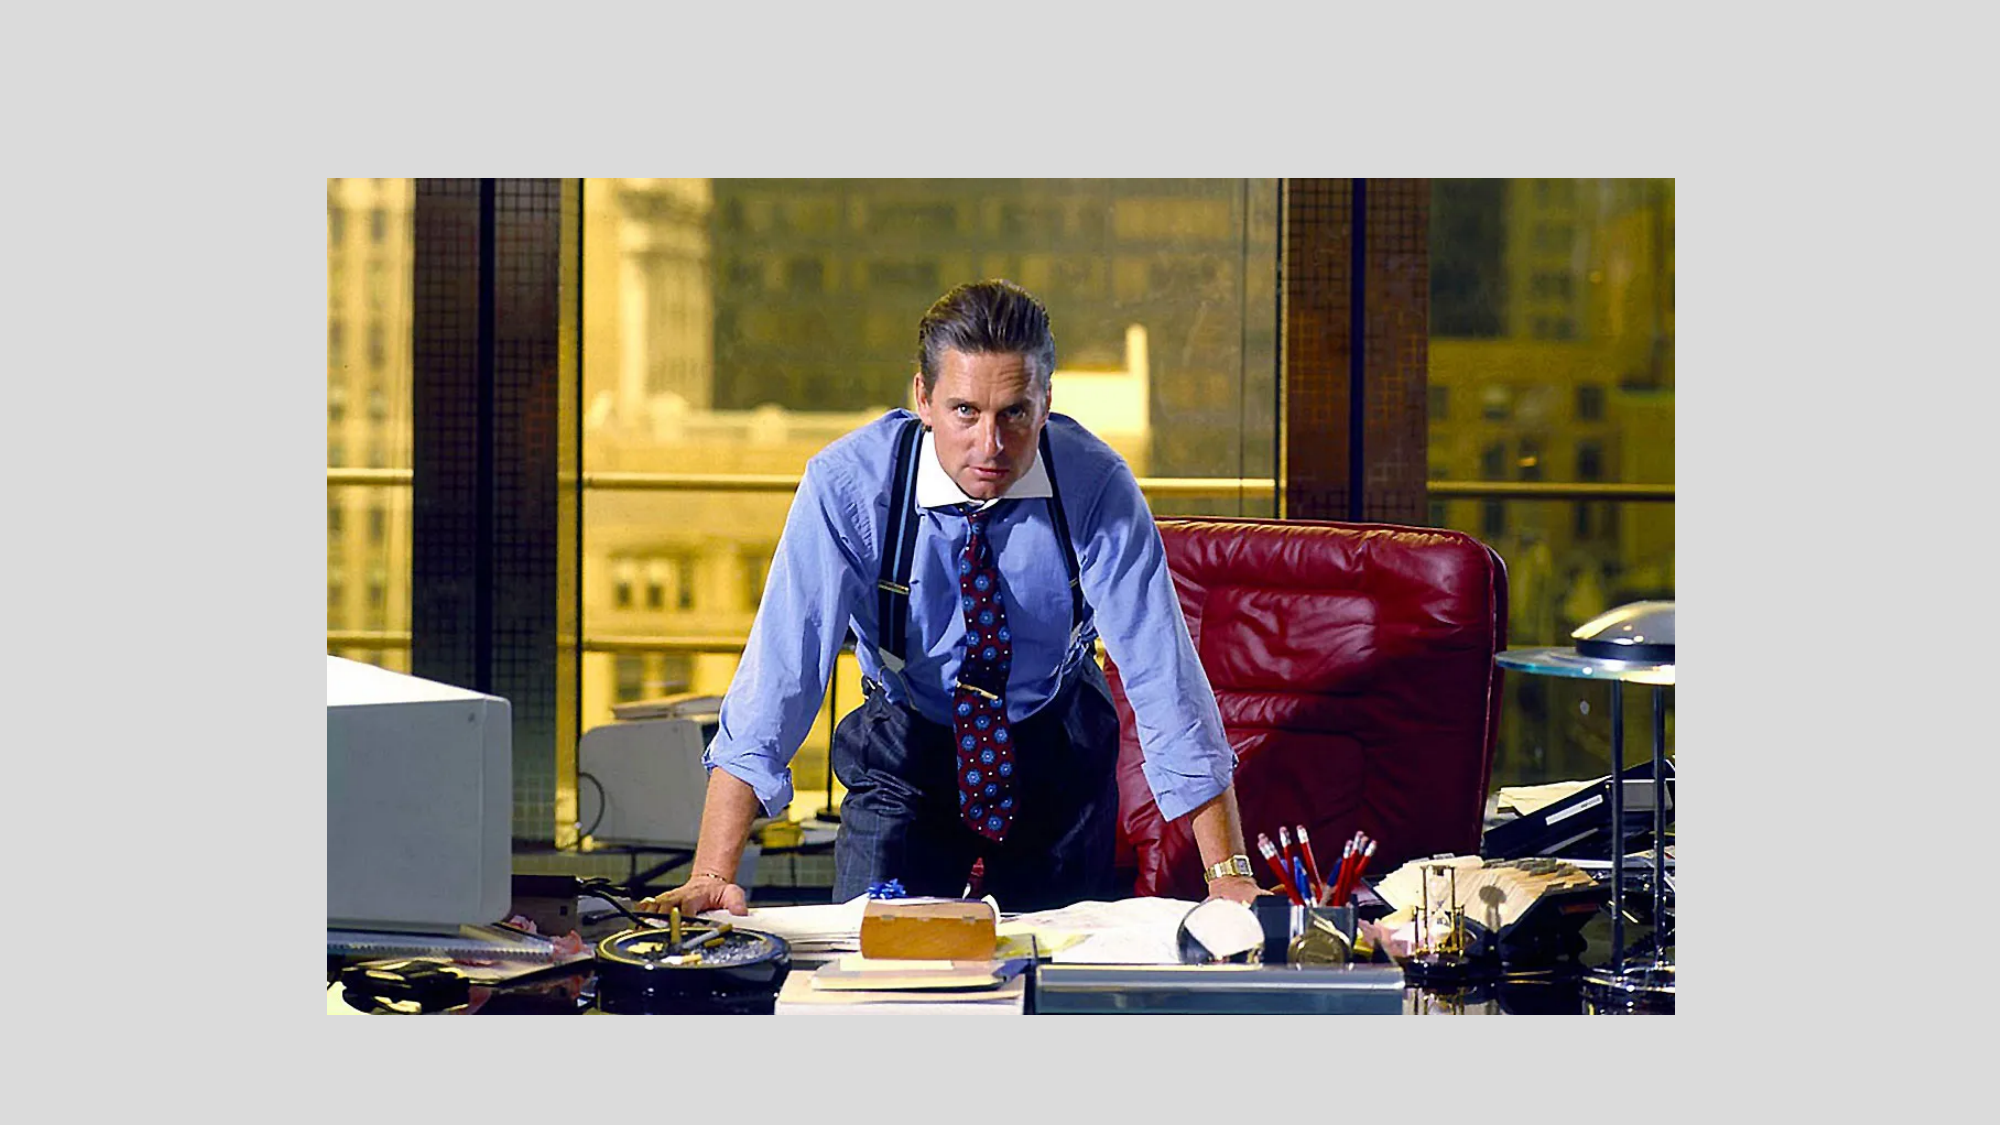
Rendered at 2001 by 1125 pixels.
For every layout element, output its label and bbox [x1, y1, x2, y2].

list [327, 178, 1675, 1016]
